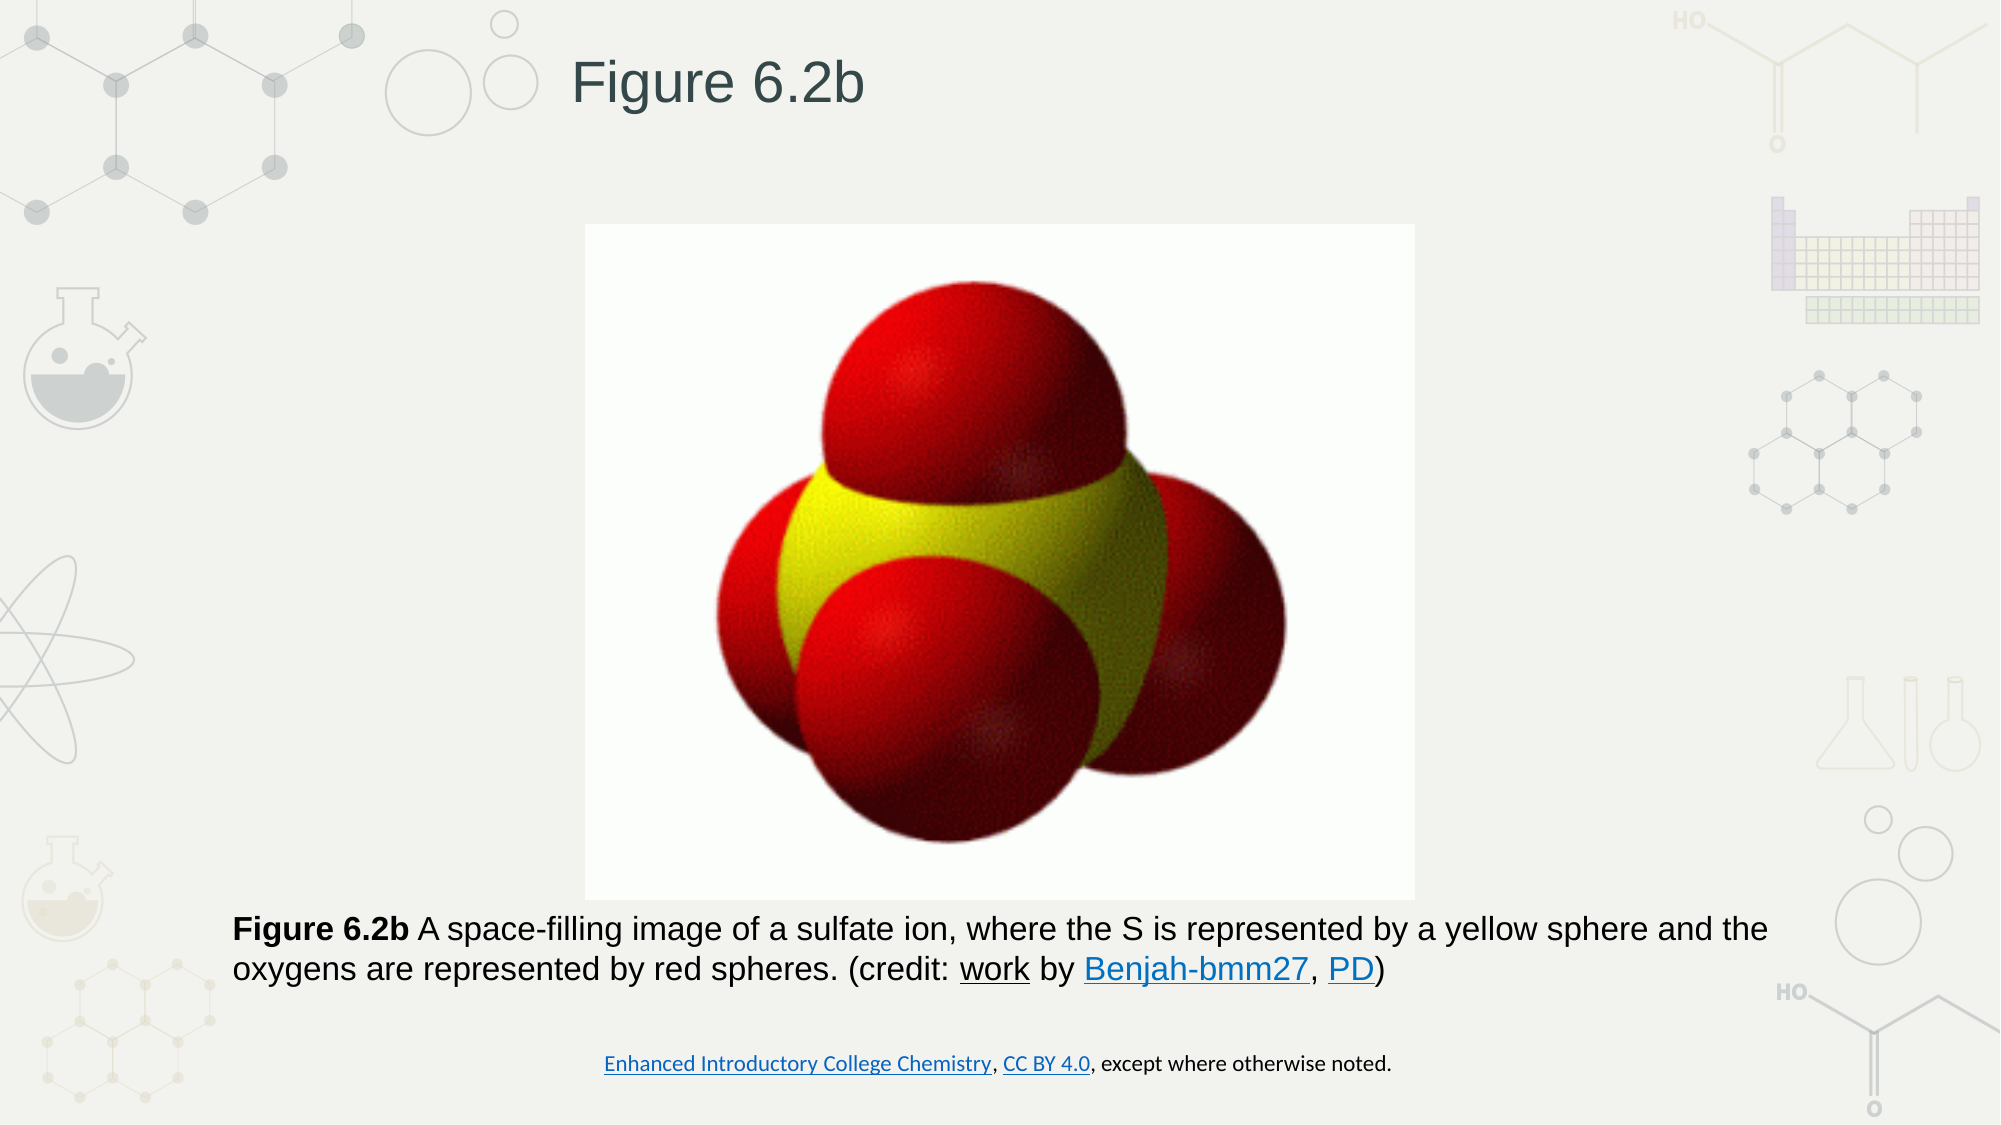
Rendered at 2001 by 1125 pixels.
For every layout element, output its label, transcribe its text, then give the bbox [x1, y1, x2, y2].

picture [0, 0, 2001, 1125]
title Figure 6.2b [556, 16, 1202, 123]
list Figure 6.2b A space-filling image of a sulfate ion, where the S is represented by a yellow sphere and the oxygens are represented by red spheres. (credit: work by Benjah-bmm27, PD) [217, 900, 1788, 1039]
